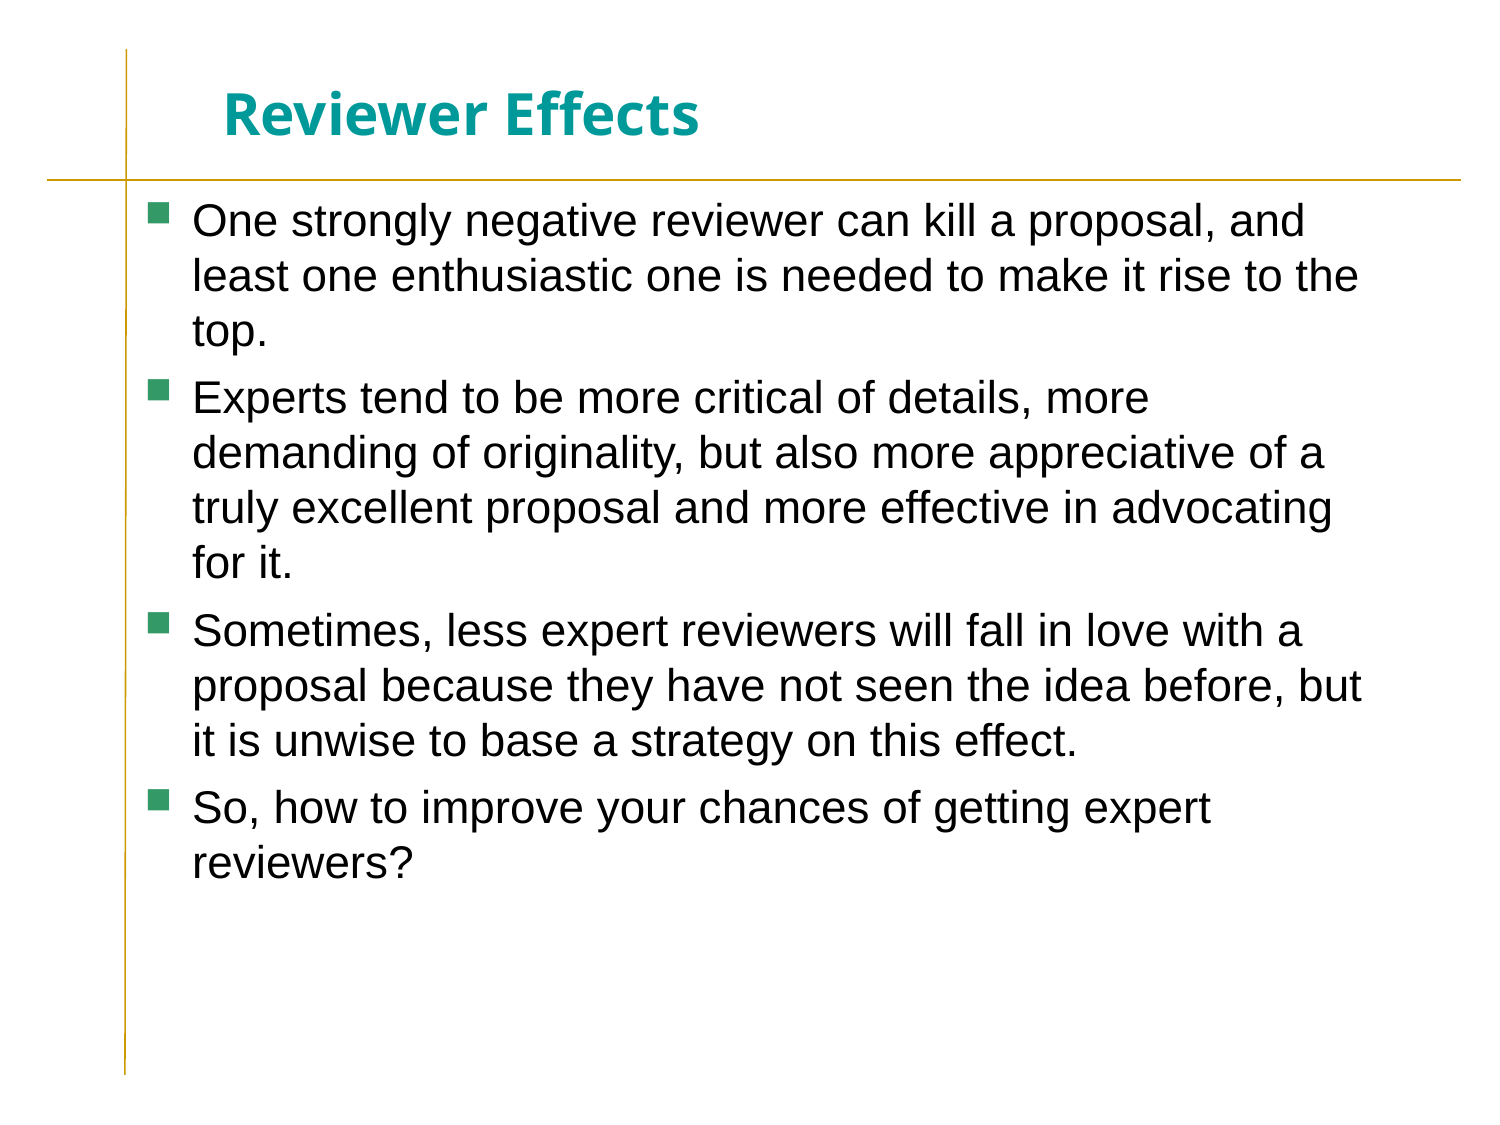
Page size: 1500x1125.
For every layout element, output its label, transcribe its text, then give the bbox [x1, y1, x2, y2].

list One strongly negative reviewer can kill a proposal, and least one enthusiastic one is needed to make it rise to the top. Experts tend to be more critical of details, more demanding of originality, but also more appreciative of a truly excellent proposal and more effective in advocating for it. Sometimes, less expert reviewers will fall in love with a proposal because they have not seen the idea before, but it is unwise to base a strategy on this effect. So, how to improve your chances of getting expert reviewers? [129, 182, 1398, 1056]
title Reviewer Effects [206, 42, 1395, 181]
